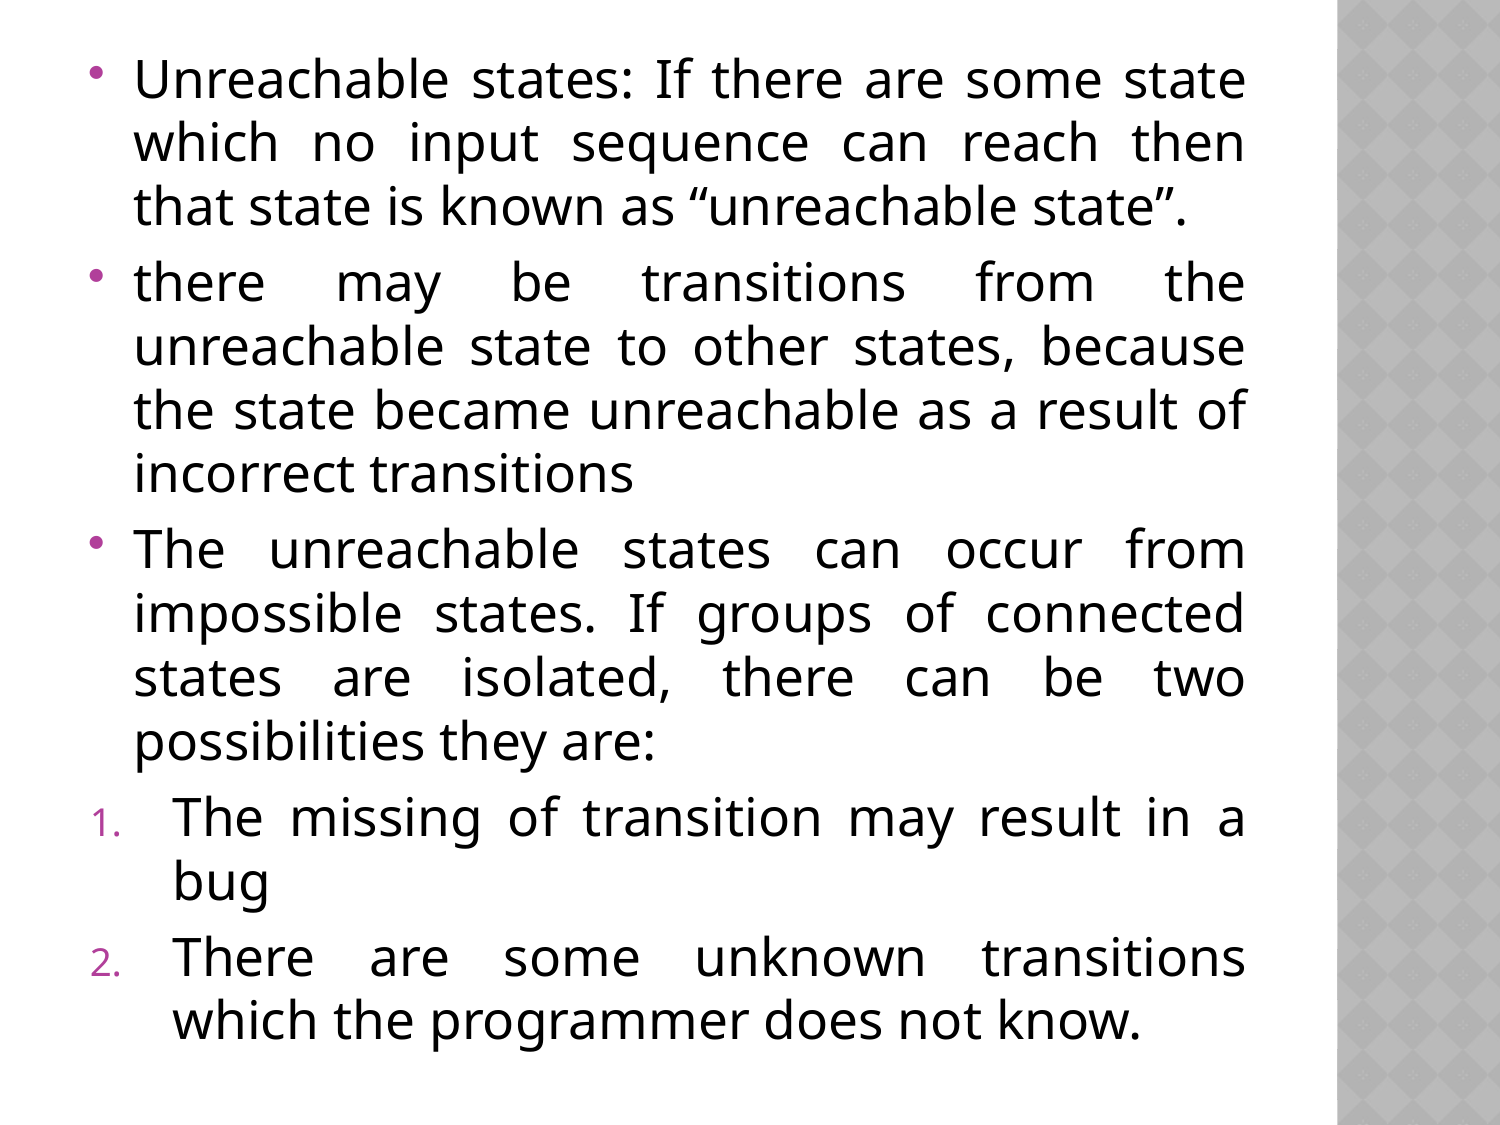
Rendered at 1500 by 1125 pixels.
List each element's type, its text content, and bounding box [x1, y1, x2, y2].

list Unreachable states: If there are some state which no input sequence can reach then that state is known as “unreachable state”. there may be transitions from the unreachable state to other states, because the state became unreachable as a result of incorrect transitions The unreachable states can occur from impossible states. If groups of connected states are isolated, there can be two possibilities they are: The missing of transition may result in a bug There are some unknown transitions which the programmer does not know. [75, 37, 1263, 1059]
